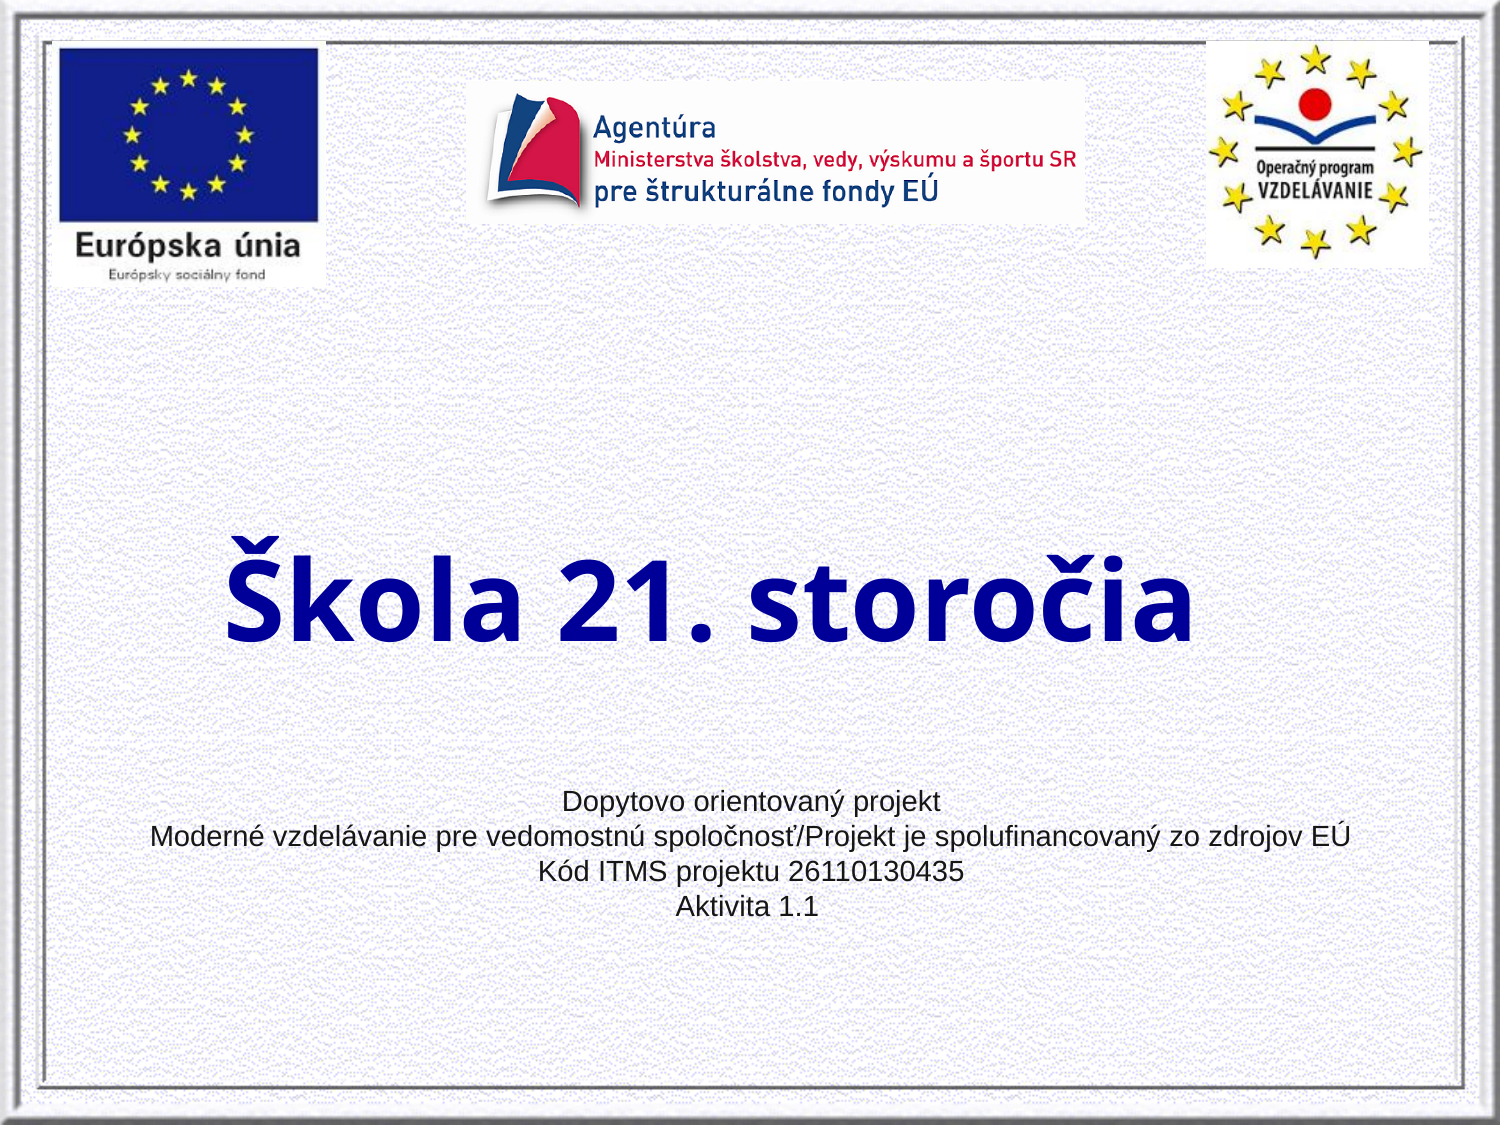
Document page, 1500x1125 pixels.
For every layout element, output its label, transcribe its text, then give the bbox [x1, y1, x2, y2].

text_box Dopytovo orientovaný projekt Moderné vzdelávanie pre vedomostnú spoločnosť/Projekt je spolufinancovaný zo zdrojov EÚ Kód ITMS projektu 26110130435 Aktivita 1.1 [52, 775, 1451, 930]
text_box Škola 21. storočia [66, 479, 1416, 714]
picture [0, 0, 1500, 1125]
